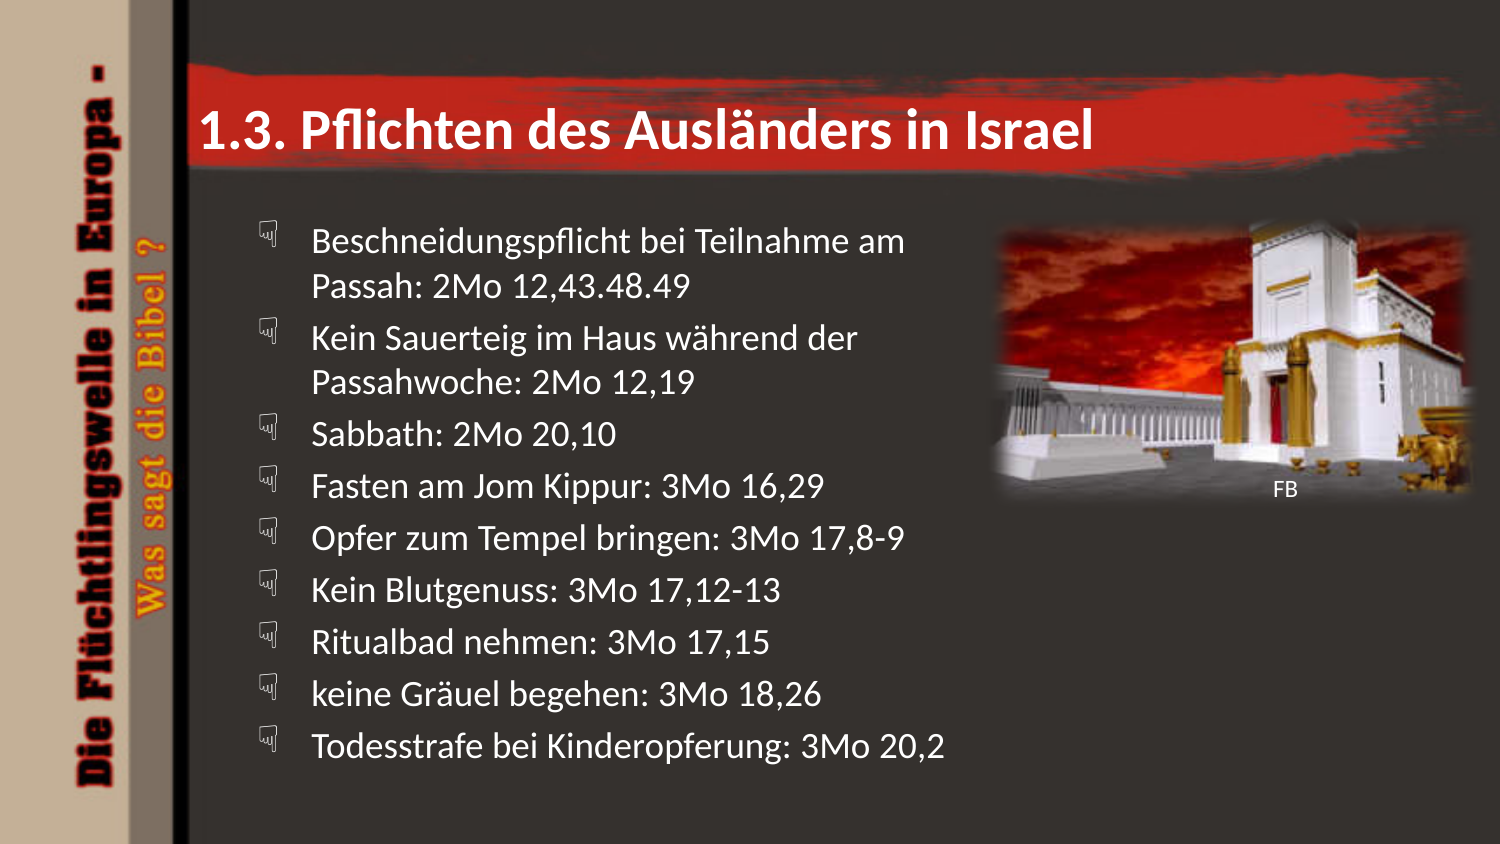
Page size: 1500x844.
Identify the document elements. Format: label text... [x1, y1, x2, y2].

picture [0, 0, 1500, 844]
title 1.3. Pflichten des Ausländers in Israel [183, 79, 1471, 174]
list Beschneidungspflicht bei Teilnahme am Passah: 2Mo 12,43.48.49 Kein Sauerteig im Haus während der Passahwoche: 2Mo 12,19 Sabbath: 2Mo 20,10 Fasten am Jom Kippur: 3Mo 16,29 Opfer zum Tempel bringen: 3Mo 17,8-9 Kein Blutgenuss: 3Mo 17,12-13 Ritualbad nehmen: 3Mo 17,15 keine Gräuel begehen: 3Mo 18,26 Todesstrafe bei Kinderopferung: 3Mo 20,2 [242, 209, 963, 812]
